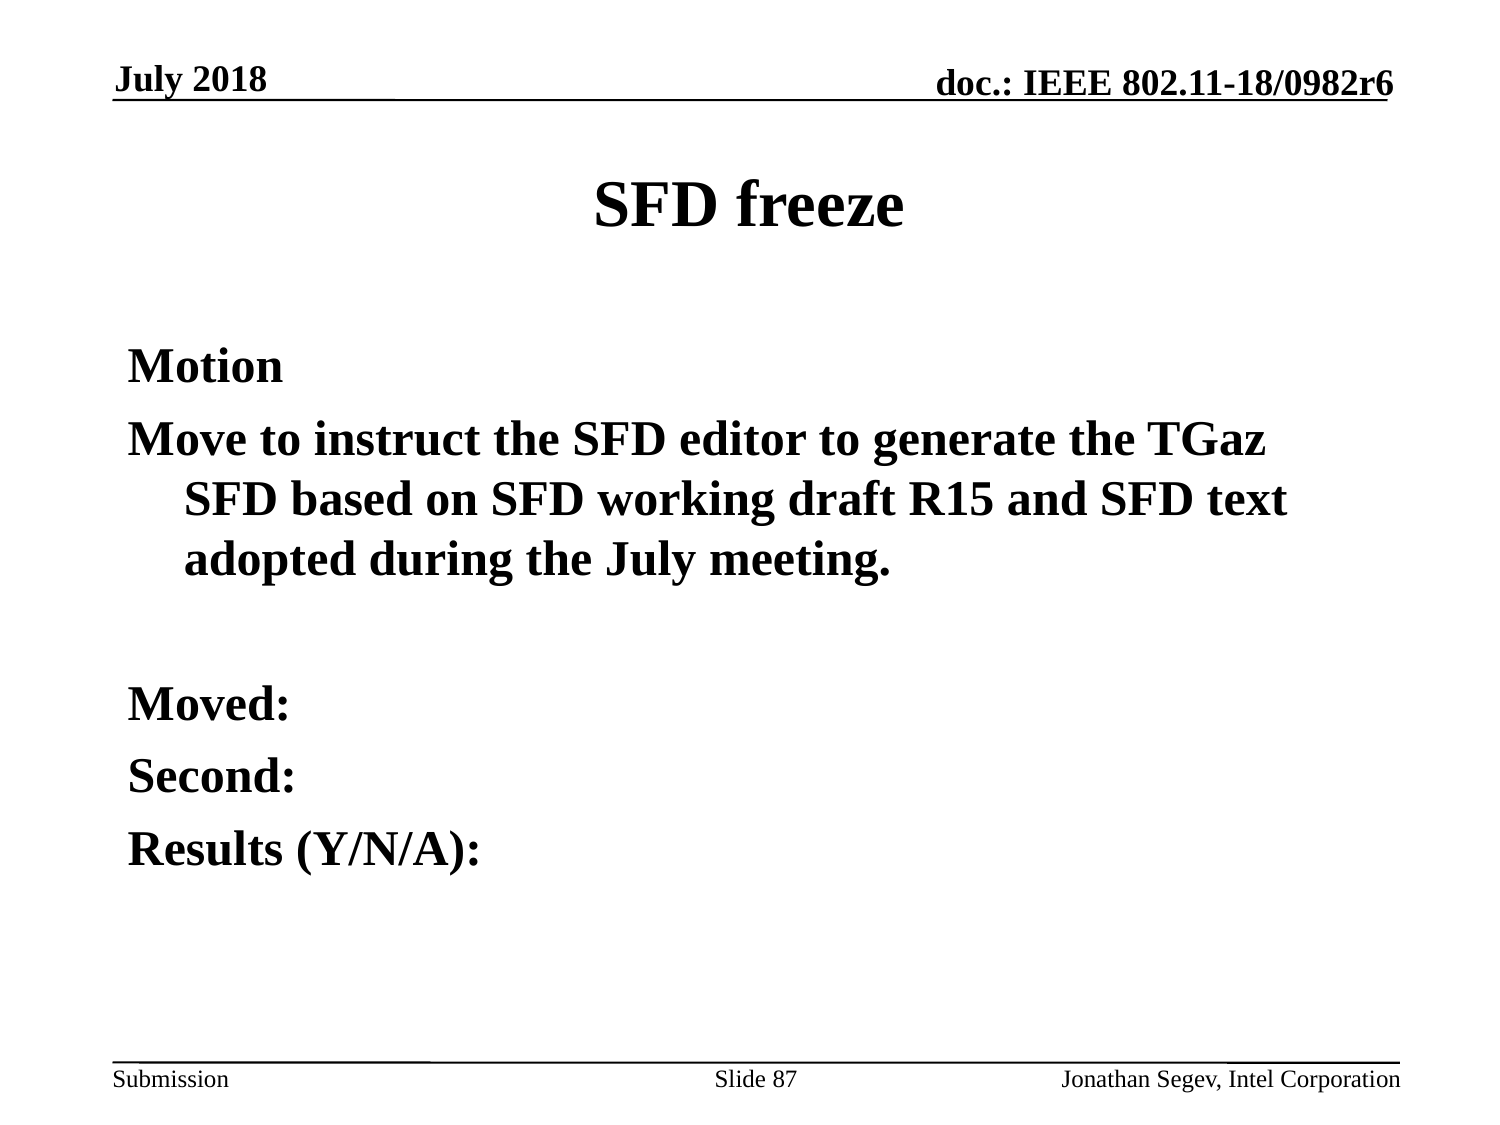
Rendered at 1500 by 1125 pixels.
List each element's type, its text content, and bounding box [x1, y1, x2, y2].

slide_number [114, 54, 423, 100]
footer Jonathan Segev, Intel Corporation [878, 1061, 1402, 1093]
list Motion Move to instruct the SFD editor to generate the TGaz SFD based on SFD working draft R15 and SFD text adopted during the July meeting. Moved: Second: Results (Y/N/A): [112, 324, 1388, 1000]
slide_number Slide 87 [712, 1061, 800, 1123]
title SFD freeze [112, 112, 1388, 288]
